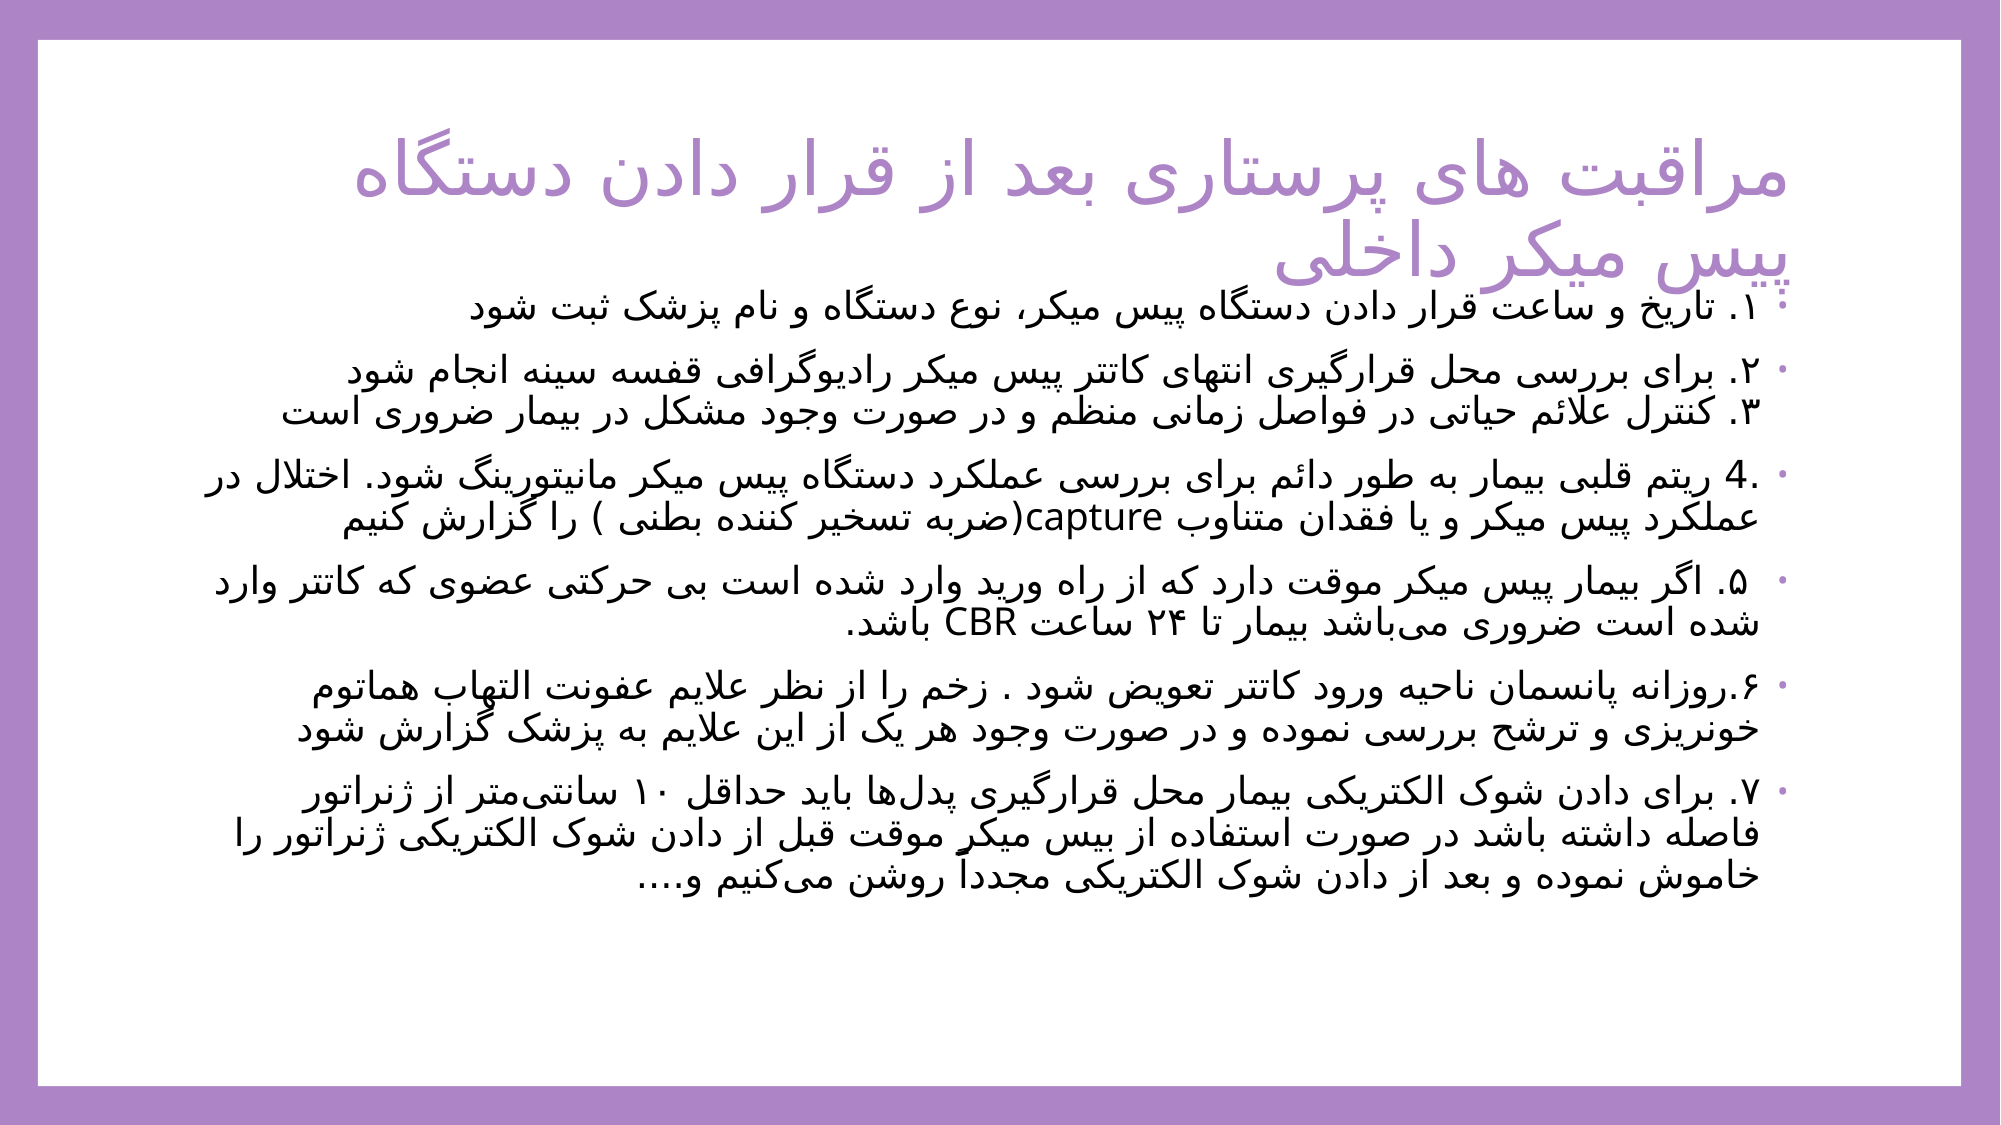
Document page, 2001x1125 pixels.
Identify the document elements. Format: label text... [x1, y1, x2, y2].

list ۱. تاریخ و ساعت قرار دادن دستگاه پیس میکر، نوع دستگاه و نام پزشک ثبت شود ۲. برای بررسی محل قرارگیری انتهای کاتتر پیس میکر رادیوگرافی قفسه سینه انجام شود ۳. کنترل علائم حیاتی در فواصل زمانی منظم و در صورت وجود مشکل در بیمار ضروری است .4 ریتم قلبی بیمار به طور دائم برای بررسی عملکرد دستگاه پیس میکر مانیتورینگ شود. اختلال در عملکرد پیس میکر و یا فقدان متناوب capture(ضربه تسخیر کننده بطنی ) را گزارش کنیم ۵. اگر بیمار پیس میکر موقت دارد که از راه ورید وارد شده است بی حرکتی عضوی که کاتتر وارد شده است ضروری می‌باشد بیمار تا ۲۴ ساعت CBR باشد. ۶.روزانه پانسمان ناحیه ورود کاتتر تعویض شود . زخم را از نظر علایم عفونت التهاب هماتوم خونریزی و ترشح بررسی نموده و در صورت وجود هر یک از این علایم به پزشک گزارش شود ۷. برای دادن شوک الکتریکی بیمار محل قرارگیری پدل‌ها باید حداقل ۱۰ سانتی‌متر از ژنراتور فاصله داشته باشد در صورت استفاده از بیس میکر موقت قبل از دادن شوک الکتریکی ژنراتور را خاموش نموده و بعد از دادن شوک الکتریکی مجدداً روشن می‌کنیم و.... [187, 278, 1808, 1000]
title مراقبت های پرستاری بعد از قرار دادن دستگاه پیس میکر داخلی [187, 99, 1808, 278]
